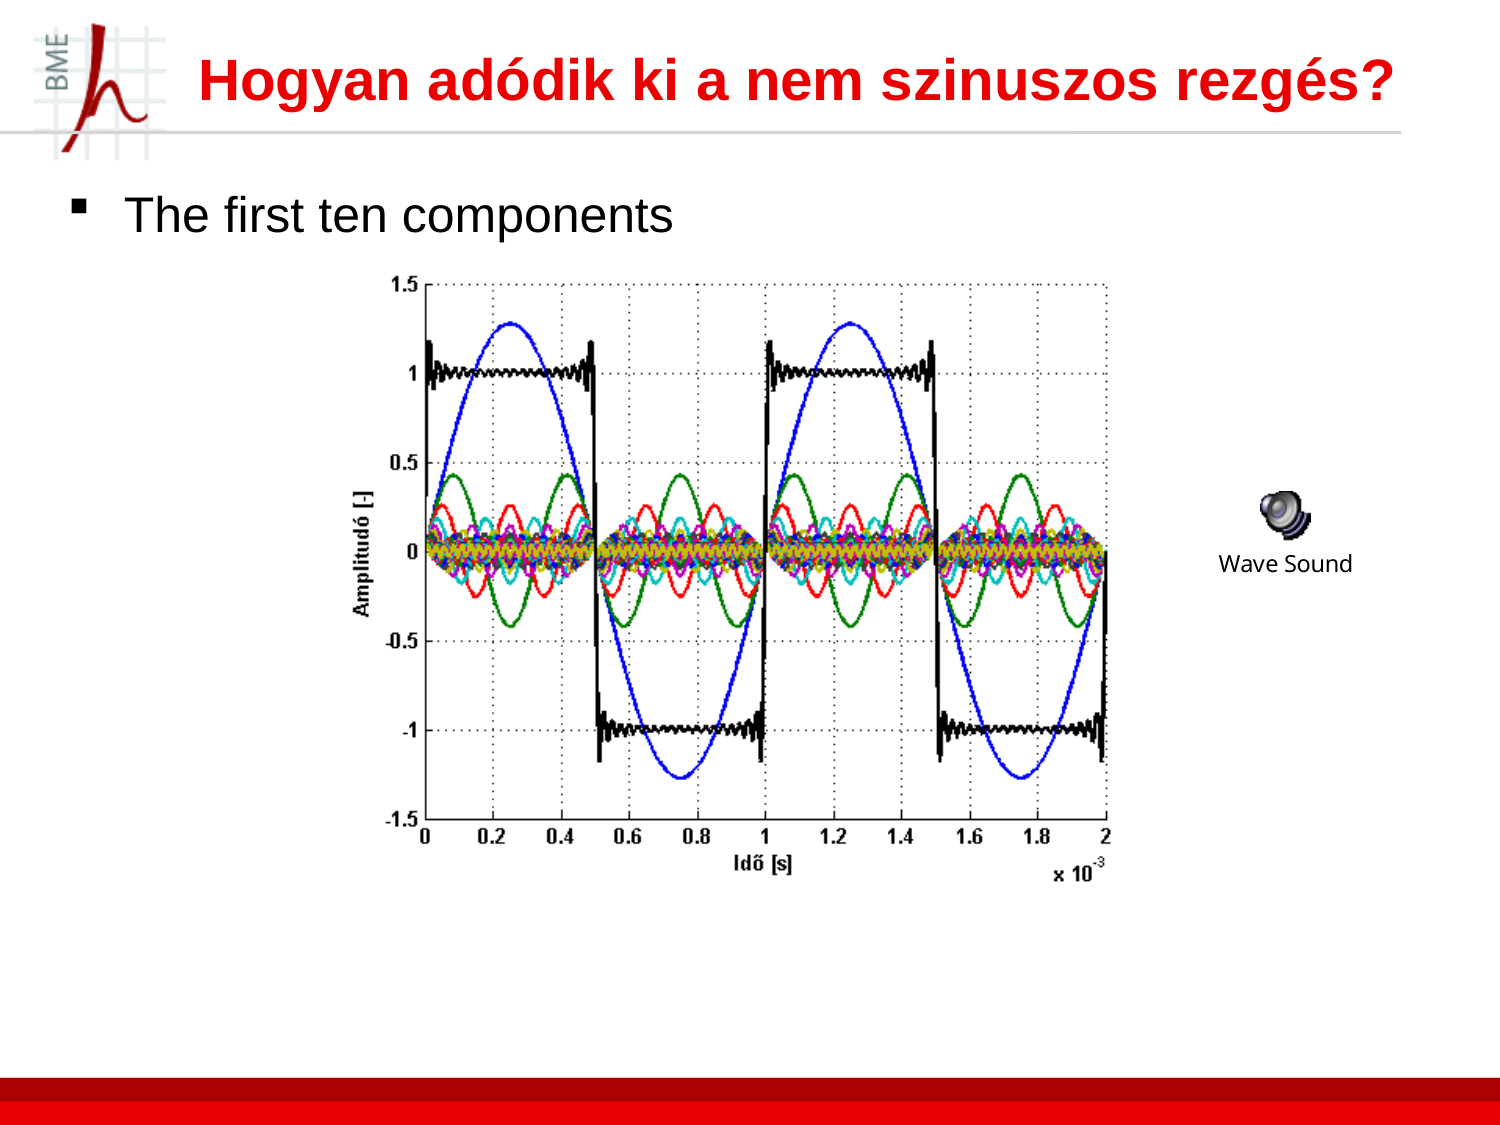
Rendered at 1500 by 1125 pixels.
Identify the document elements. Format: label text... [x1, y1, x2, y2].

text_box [1210, 491, 1361, 633]
picture [32, 22, 168, 130]
picture [311, 234, 1189, 891]
text_box The first ten components [52, 175, 1463, 275]
title Hogyan adódik ki a nem szinuszos rezgés? [182, 12, 1495, 143]
picture [32, 135, 168, 162]
